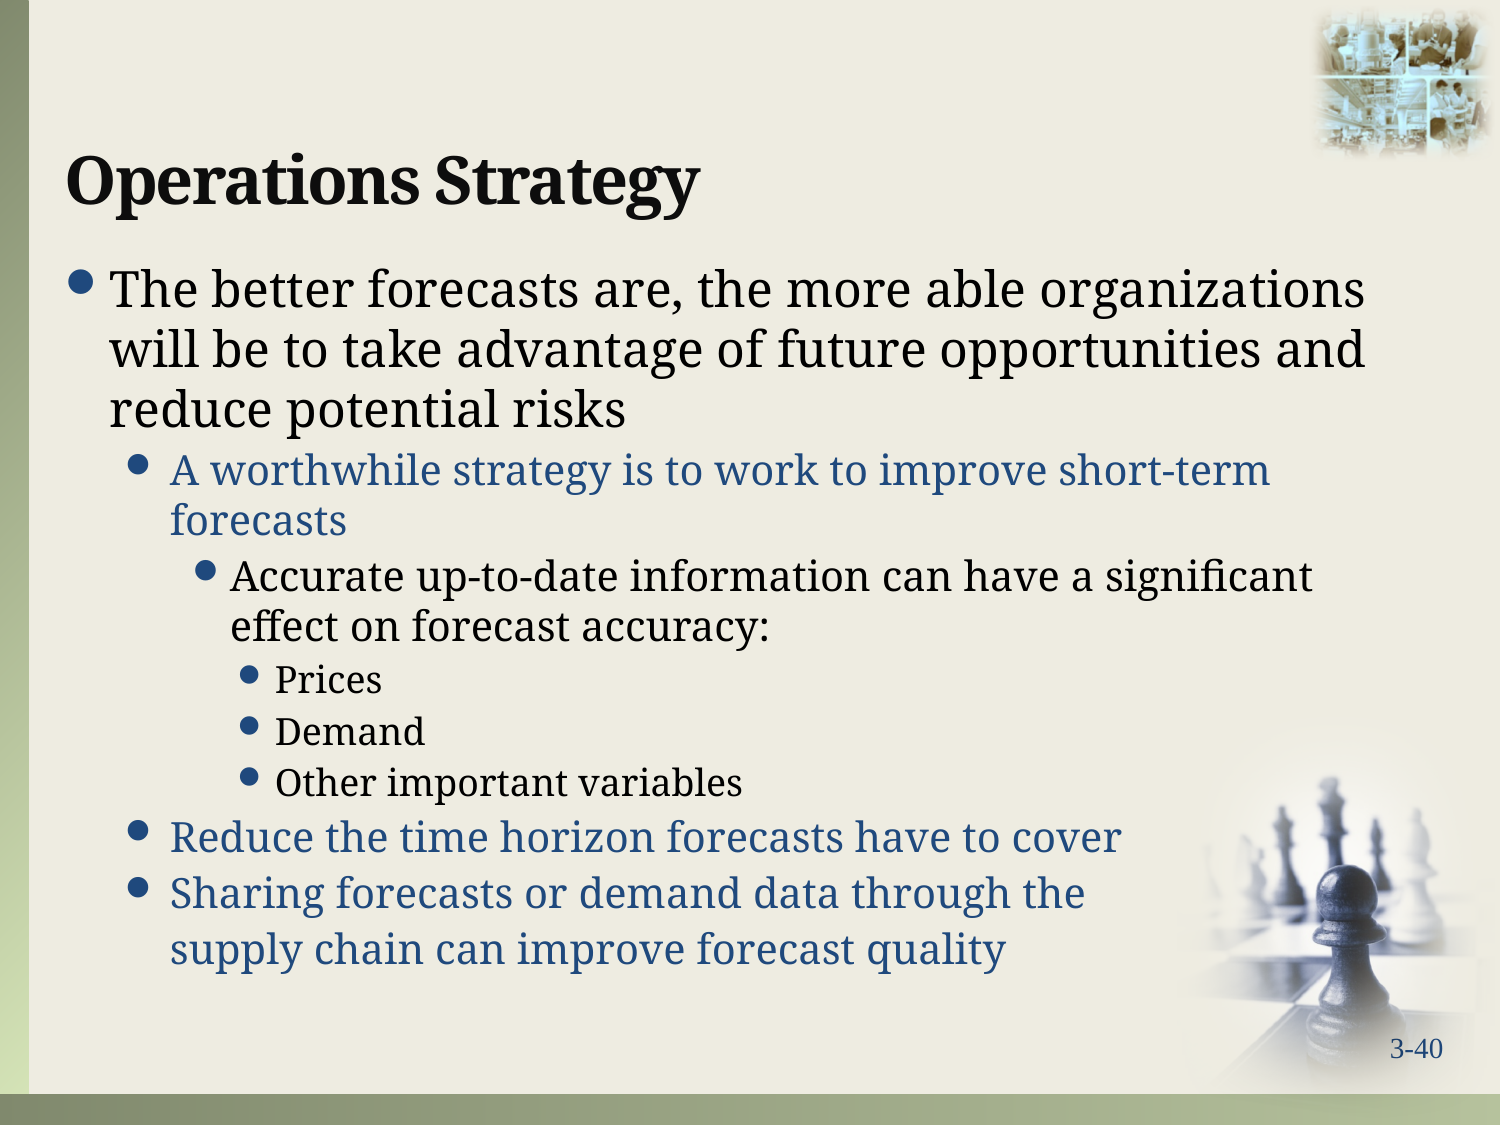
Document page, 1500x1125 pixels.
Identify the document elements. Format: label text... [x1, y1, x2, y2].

picture [1173, 689, 1500, 1124]
list The better forecasts are, the more able organizations will be to take advantage of future opportunities and reduce potential risks A worthwhile strategy is to work to improve short-term forecasts Accurate up-to-date information can have a significant effect on forecast accuracy: Prices Demand Other important variables Reduce the time horizon forecasts have to cover Sharing forecasts or demand data through the supply chain can improve forecast quality [50, 249, 1400, 1000]
title Operations Strategy [49, 24, 1400, 225]
picture [1400, 36, 1464, 130]
